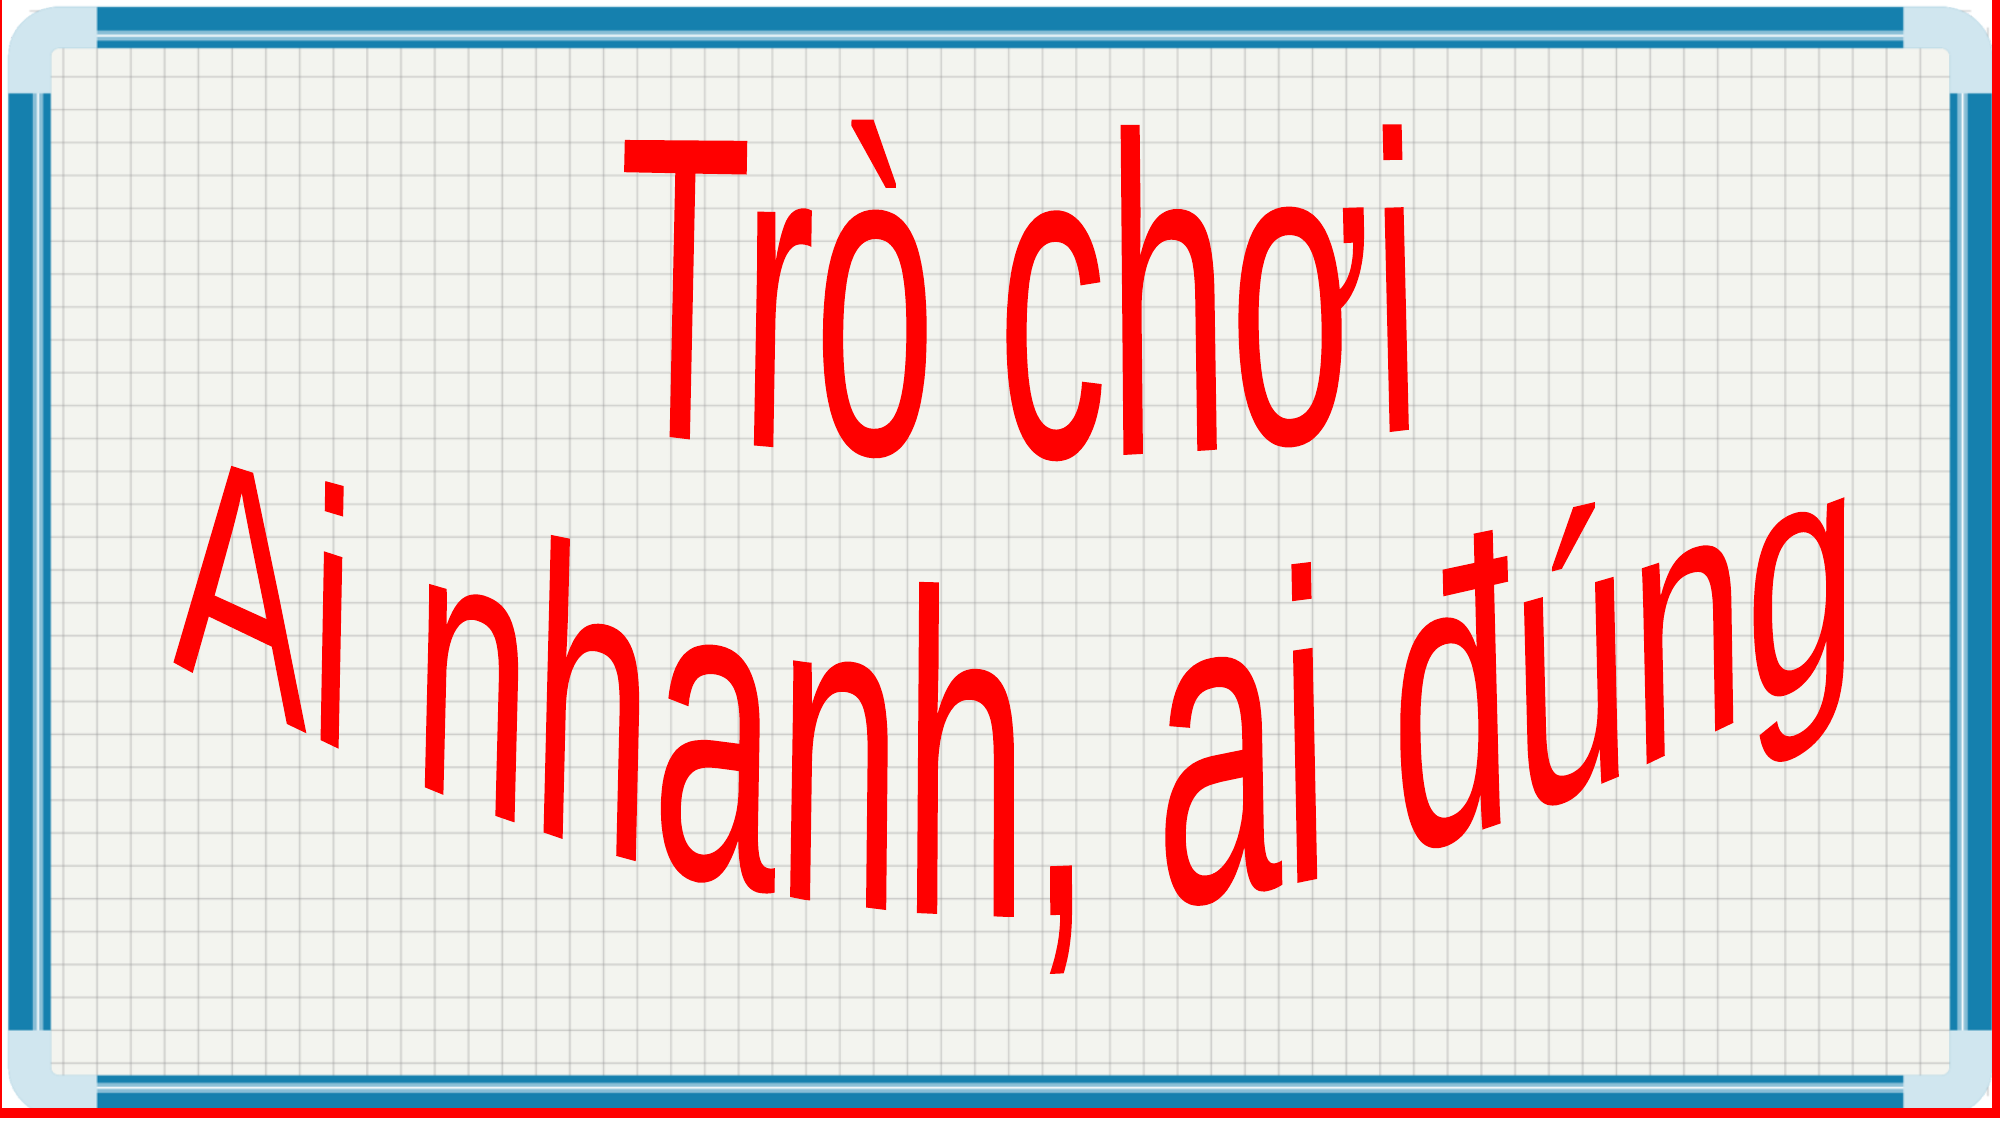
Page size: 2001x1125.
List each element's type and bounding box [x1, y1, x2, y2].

picture [0, 0, 2001, 1125]
text_box [0, 0, 1997, 1114]
